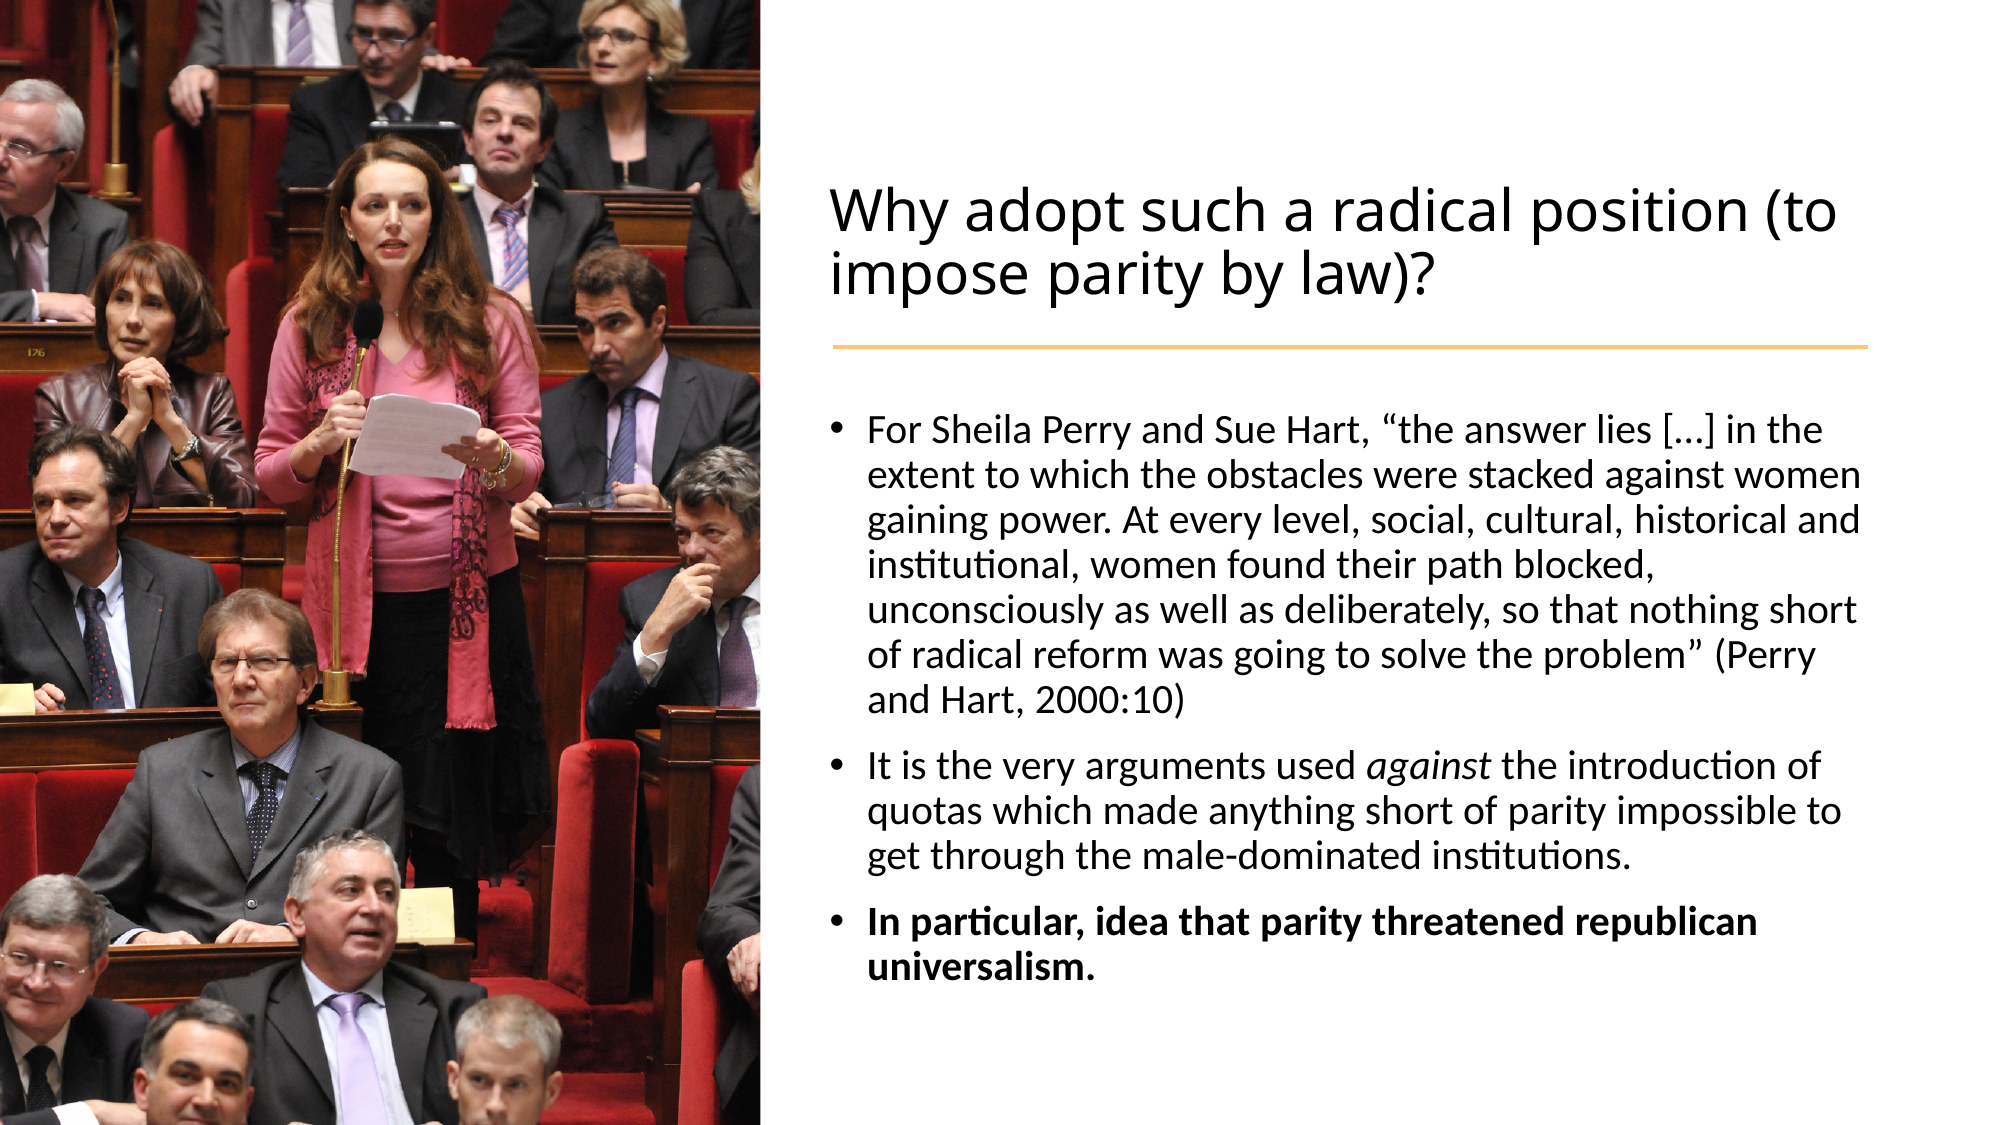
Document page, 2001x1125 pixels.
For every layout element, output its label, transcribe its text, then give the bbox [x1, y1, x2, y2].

title Why adopt such a radical position (to impose parity by law)? [814, 103, 1895, 315]
picture [0, 0, 761, 1125]
list For Sheila Perry and Sue Hart, “the answer lies […] in the extent to which the obstacles were stacked against women gaining power. At every level, social, cultural, historical and institutional, women found their path blocked, unconsciously as well as deliberately, so that nothing short of radical reform was going to solve the problem” (Perry and Hart, 2000:10) It is the very arguments used against the introduction of quotas which made anything short of parity impossible to get through the male-dominated institutions. In particular, idea that parity threatened republican universalism. [814, 399, 1895, 1021]
